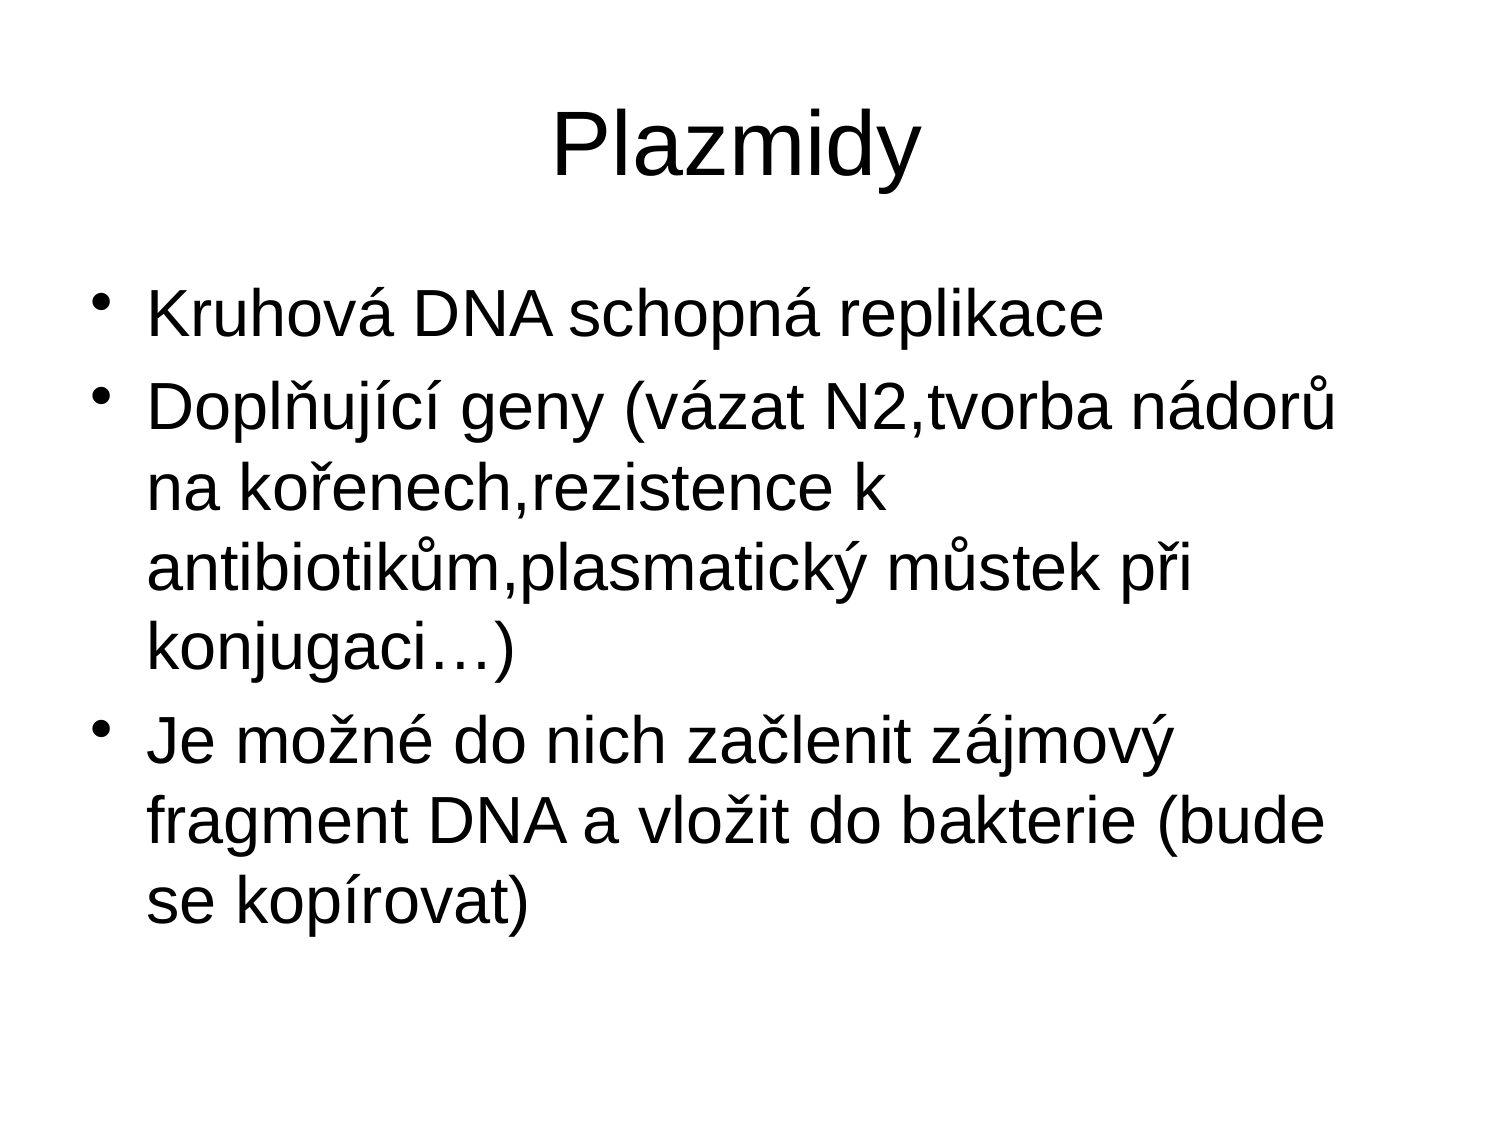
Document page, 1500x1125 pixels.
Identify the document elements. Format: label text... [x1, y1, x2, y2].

title Plazmidy [74, 44, 1426, 233]
list Kruhová DNA schopná replikace Doplňující geny (vázat N2,tvorba nádorů na kořenech,rezistence k antibiotikům,plasmatický můstek při konjugaci…) Je možné do nich začlenit zájmový fragment DNA a vložit do bakterie (bude se kopírovat) [74, 262, 1426, 1006]
